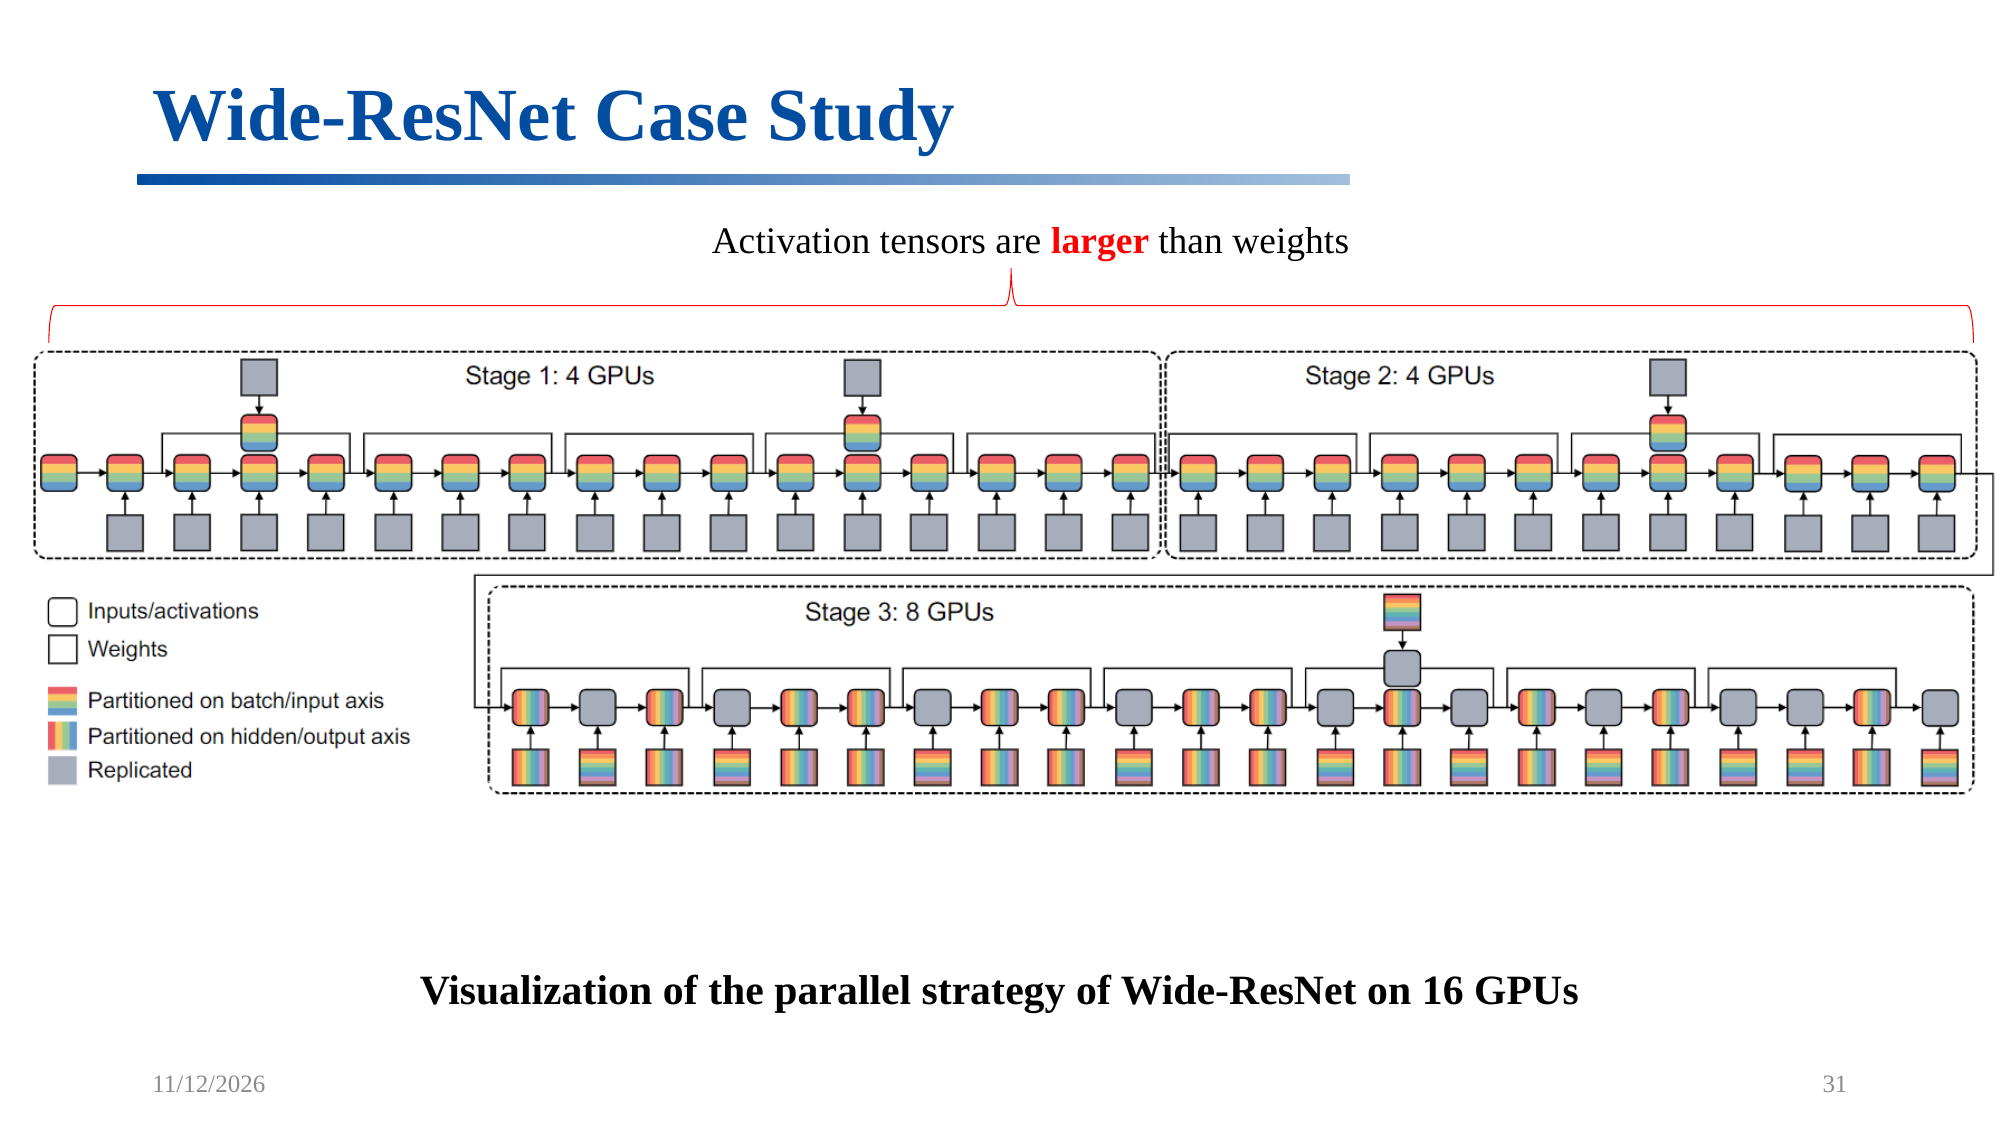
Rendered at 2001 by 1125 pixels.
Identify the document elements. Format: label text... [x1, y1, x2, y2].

text_box [49, 269, 1974, 325]
picture [0, 325, 2000, 800]
text_box Visualization of the parallel strategy of Wide-ResNet on 16 GPUs [405, 955, 1595, 1020]
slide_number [137, 1052, 588, 1113]
text_box Activation tensors are larger than weights [696, 208, 1422, 269]
title Wide-ResNet Case Study [137, 59, 1863, 173]
